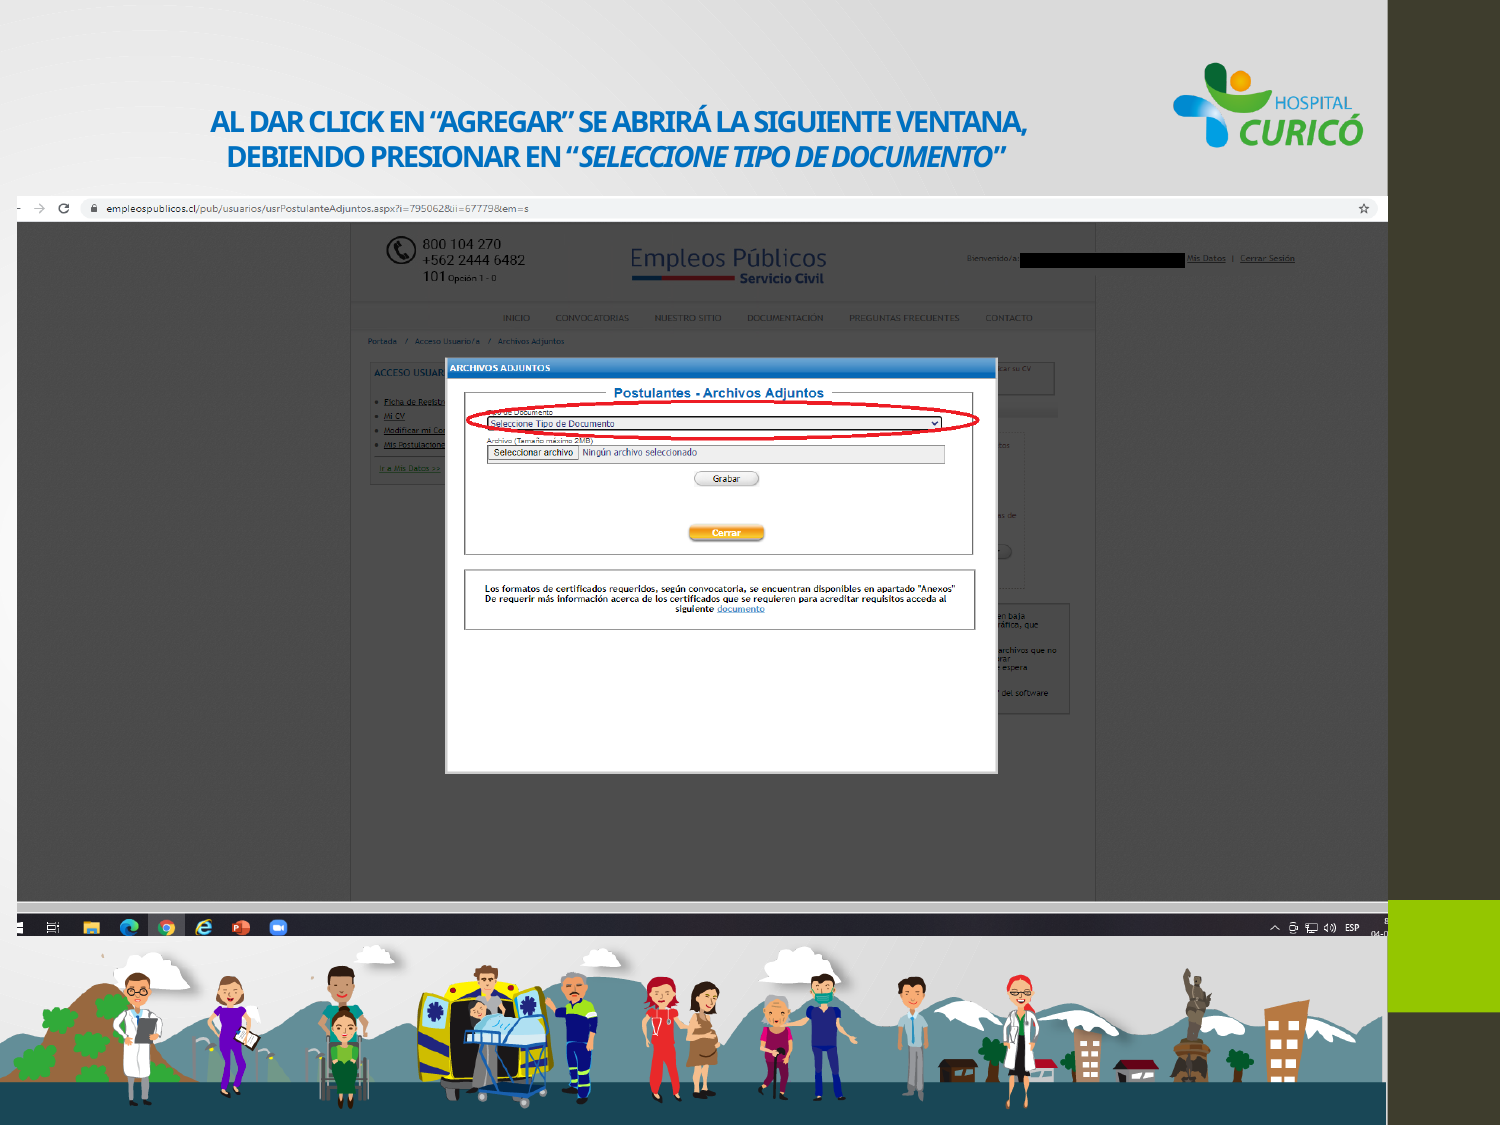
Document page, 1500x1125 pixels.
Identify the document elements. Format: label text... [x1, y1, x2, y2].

title AL DAR CLICK EN “AGREGAR” SE ABRIRÁ LA SIGUIENTE VENTANA, DEBIENDO PRESIONAR EN “SELECCIONE TIPO DE DOCUMENTO” [75, 45, 1164, 188]
picture [0, 195, 1389, 1125]
picture [1162, 42, 1377, 176]
